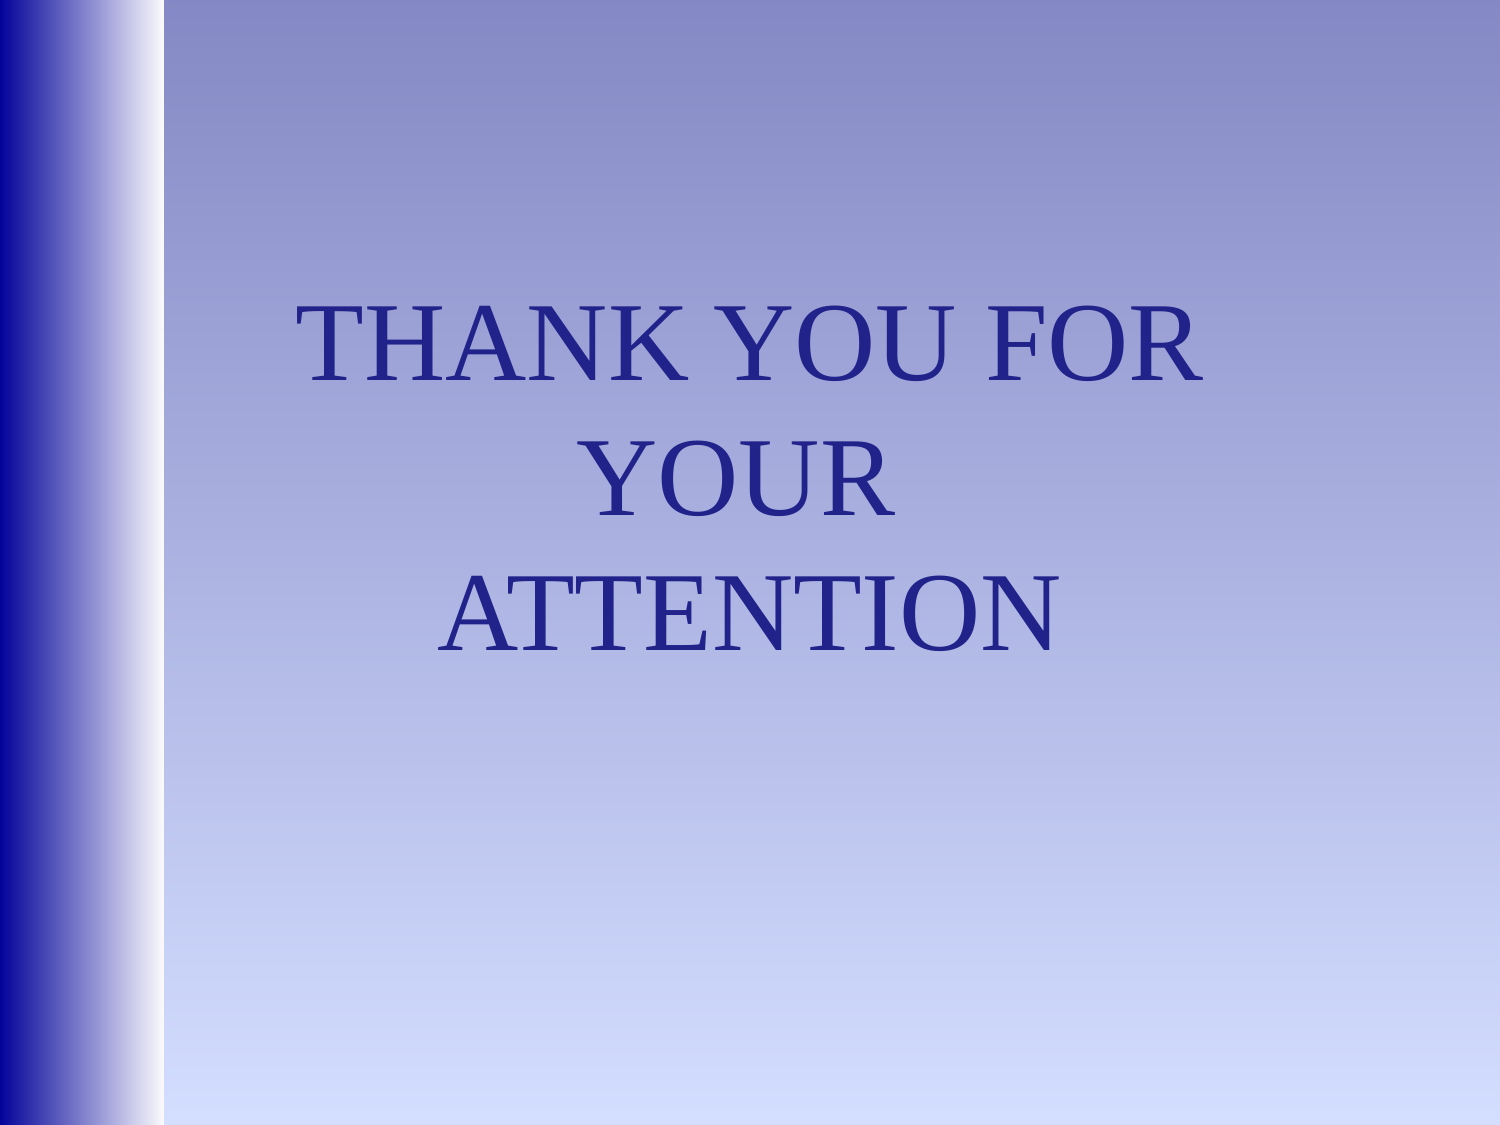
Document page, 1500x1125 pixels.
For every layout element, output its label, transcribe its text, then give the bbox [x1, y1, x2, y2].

text_box [0, 0, 164, 1125]
title THANK YOU FOR YOUR ATTENTION [164, 349, 1388, 591]
